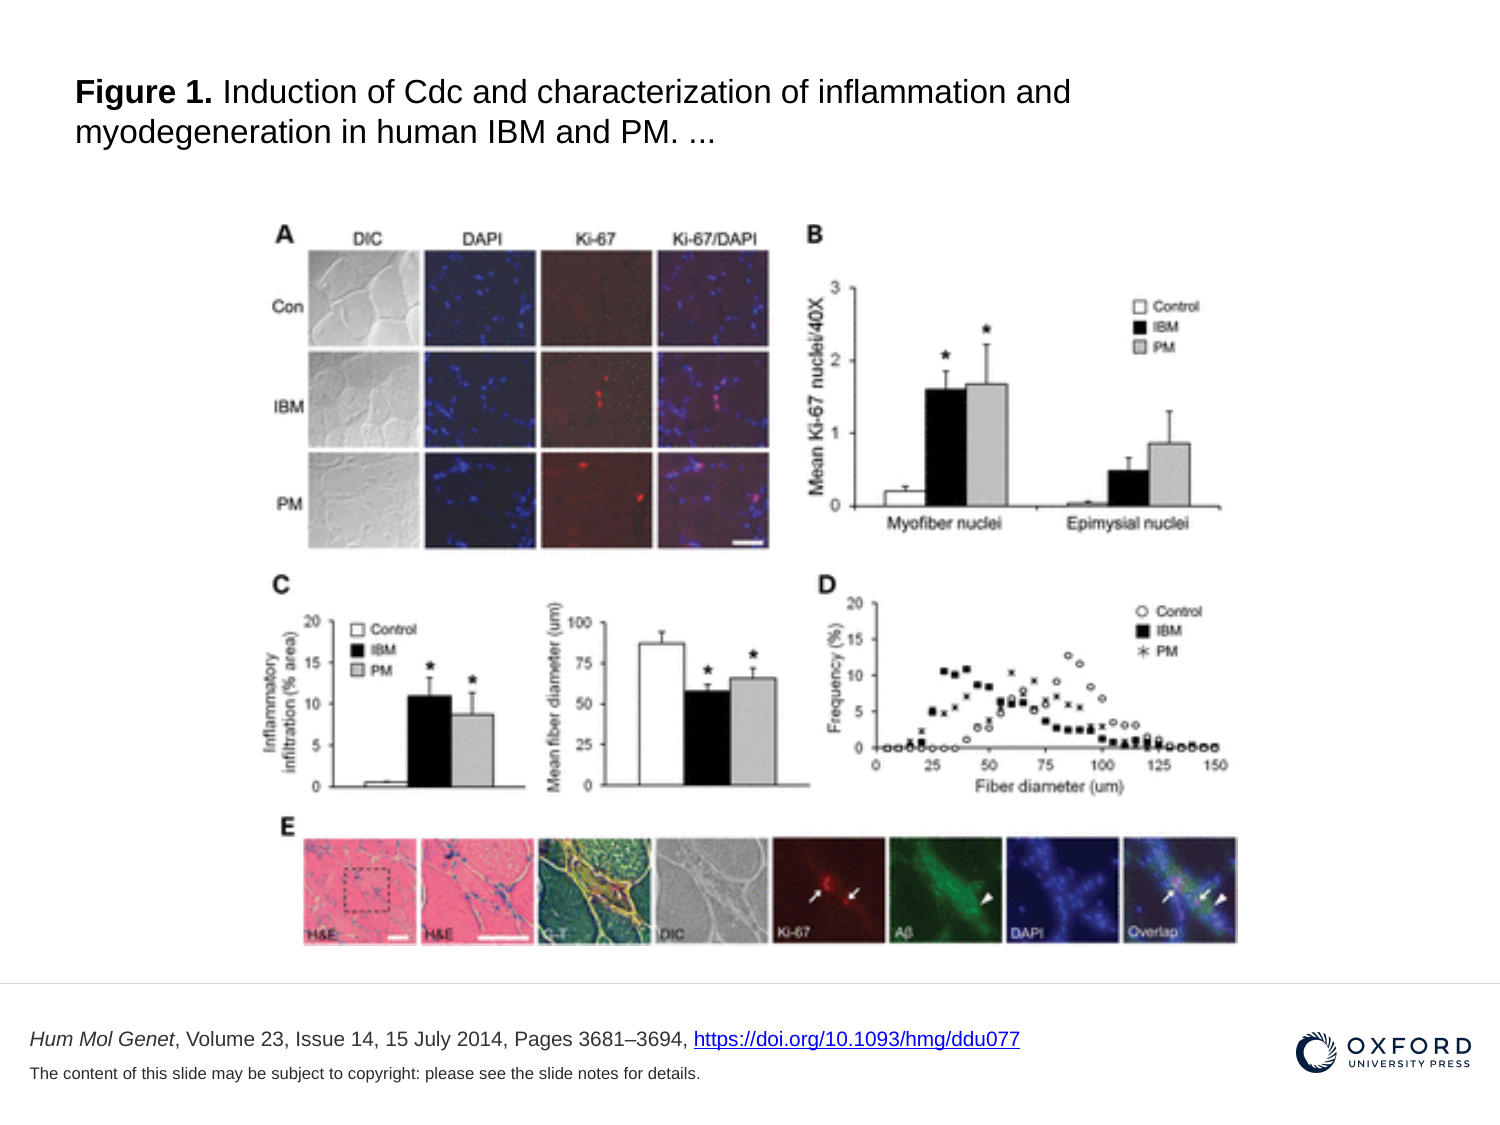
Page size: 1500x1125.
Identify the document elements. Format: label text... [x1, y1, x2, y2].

picture [262, 224, 1238, 946]
footer Hum Mol Genet, Volume 23, Issue 14, 15 July 2014, Pages 3681–3694, https://doi.org/10.1093/hmg/ddu077 The content of this slide may be subject to copyright: please see the slide notes for details. [0, 983, 1260, 1125]
title Figure 1. Induction of Cdc and characterization of inflammation and myodegeneration in human IBM and PM. ... [75, 69, 1078, 171]
picture [1296, 1032, 1471, 1073]
